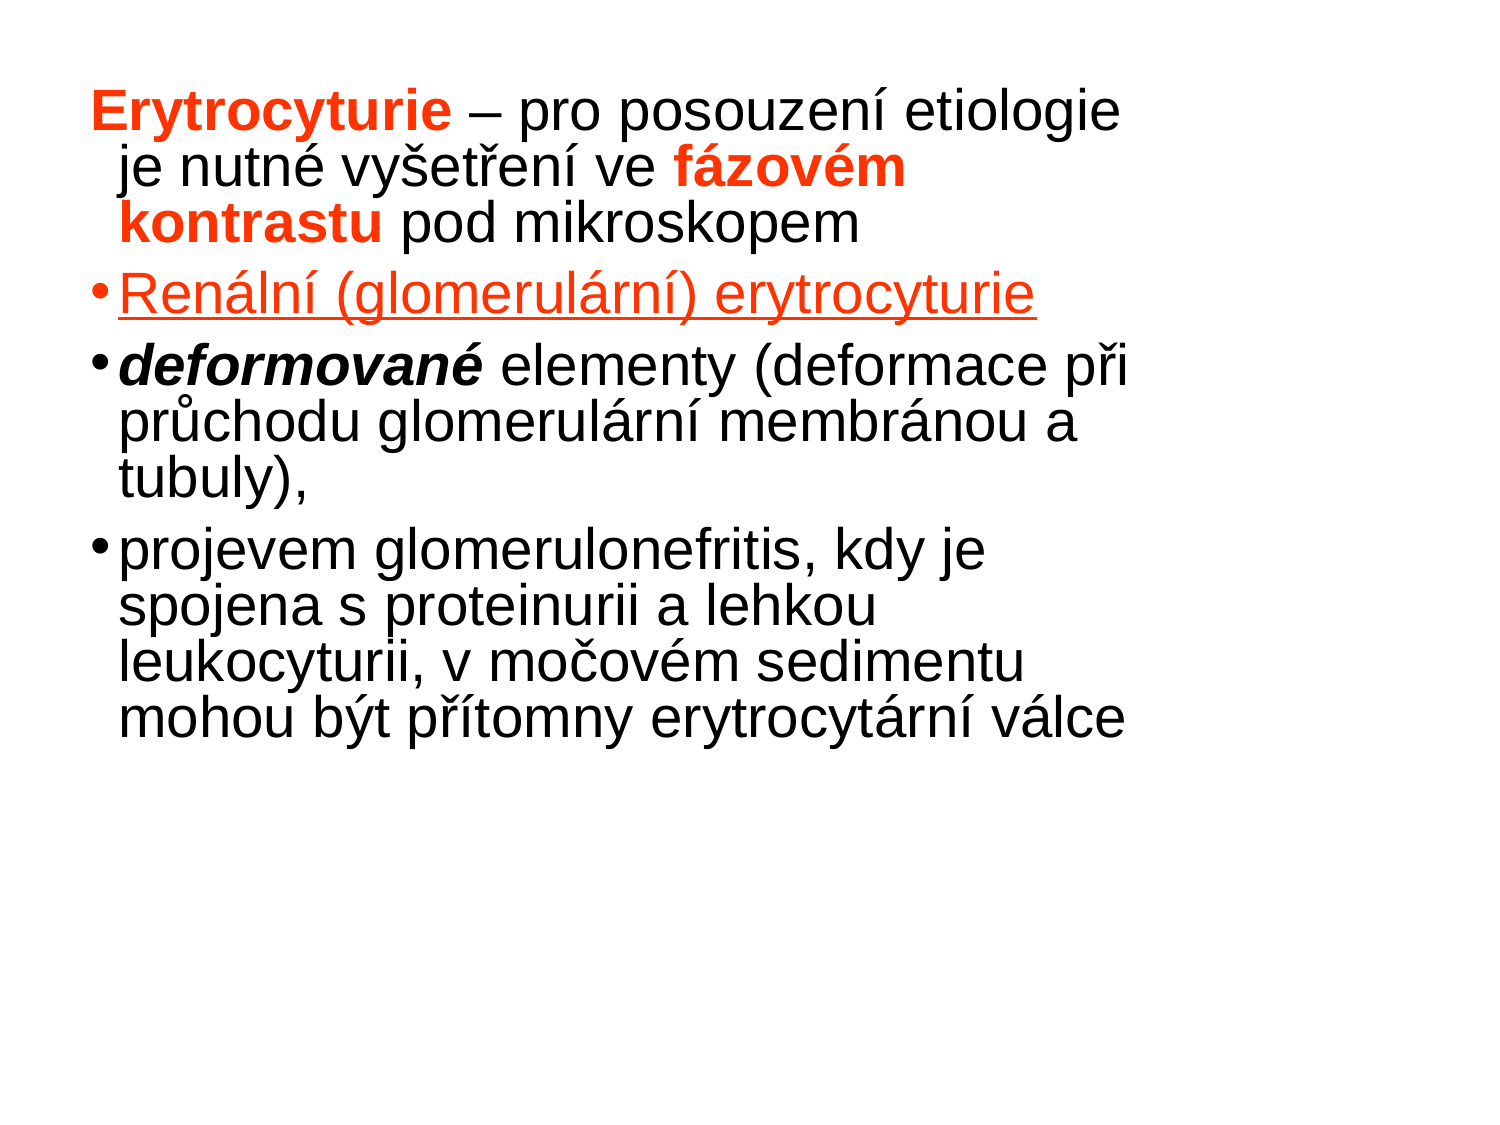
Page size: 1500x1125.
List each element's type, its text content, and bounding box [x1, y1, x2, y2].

list Erytrocyturie – pro posouzení etiologie je nutné vyšetření ve fázovém kontrastu pod mikroskopem Renální (glomerulární) erytrocyturie deformované elementy (deformace při průchodu glomerulární membránou a tubuly), projevem glomerulonefritis, kdy je spojena s proteinurii a lehkou leukocyturii, v močovém sedimentu mohou být přítomny erytrocytární válce [75, 78, 1176, 1006]
